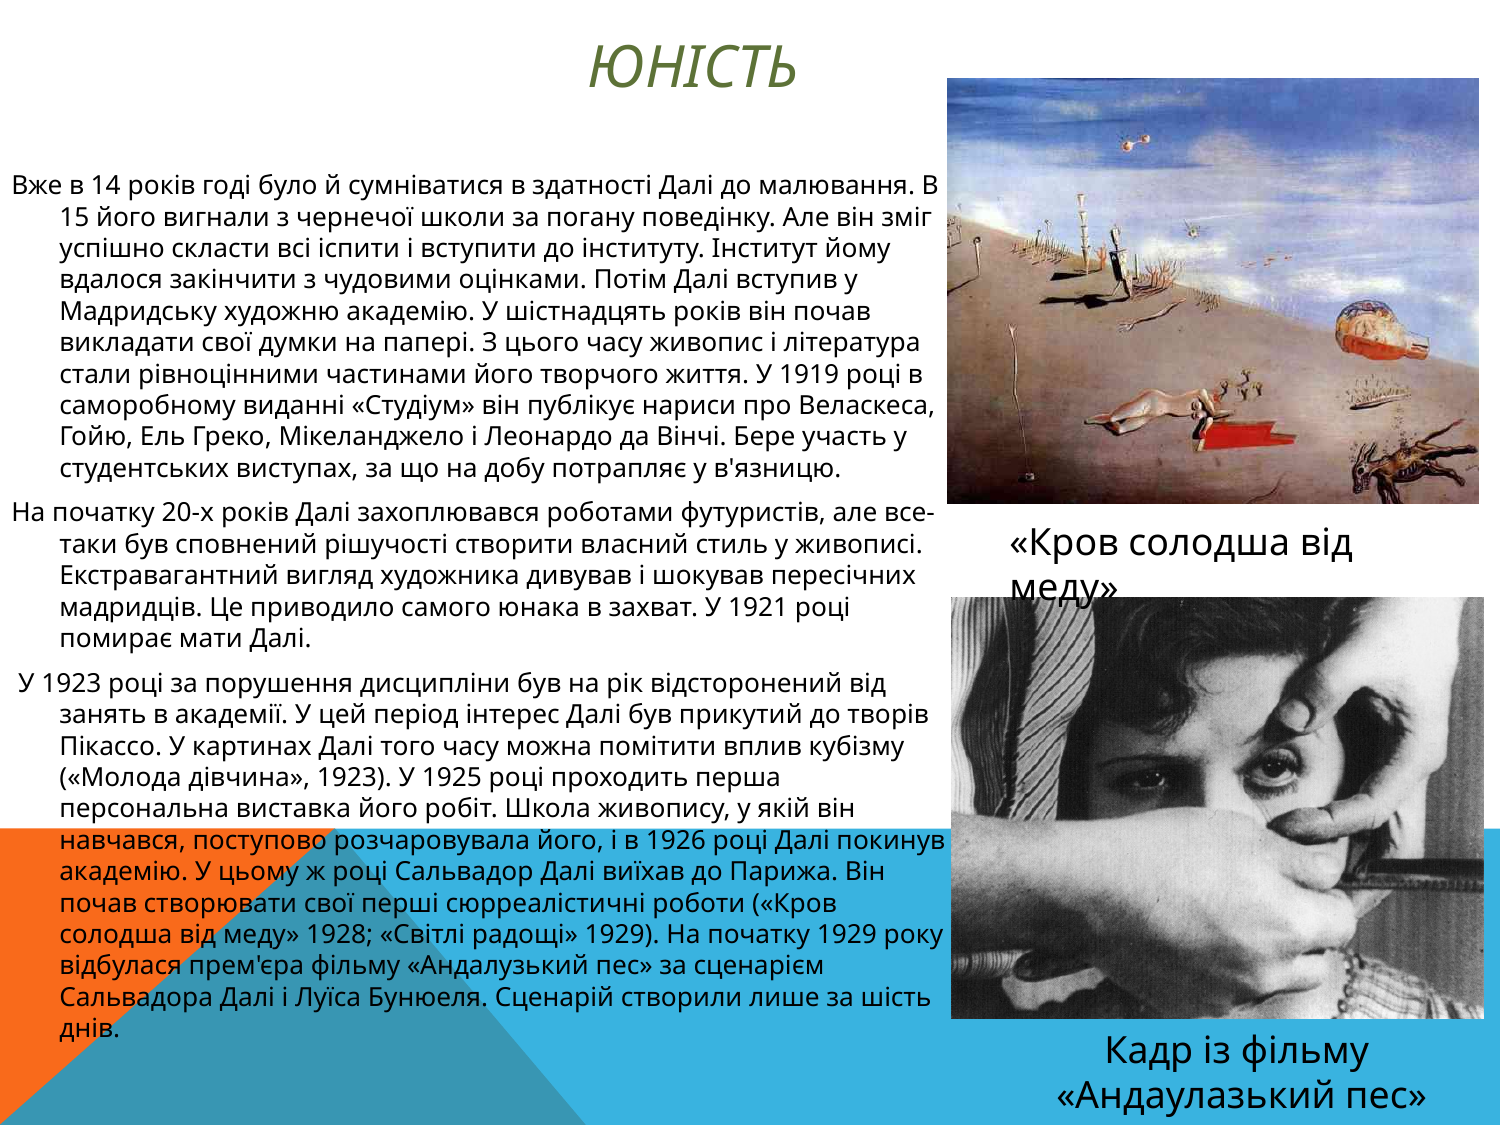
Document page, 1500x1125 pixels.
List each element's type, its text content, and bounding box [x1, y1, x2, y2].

text_box Кадр із фільму «Андаулазький пес» [984, 1018, 1490, 1124]
text_box «Кров солодша від меду» [994, 512, 1479, 596]
list Вже в 14 років годі було й сумніватися в здатності Далі до малювання. В 15 його вигнали з чернечої школи за погану поведінку. Але він зміг успішно скласти всі іспити і вступити до інституту. Інститут йому вдалося закінчити з чудовими оцінками. Потім Далі вступив у Мадридську художню академію. У шістнадцять років він почав викладати свої думки на папері. З цього часу живопис і література стали рівноцінними частинами його творчого життя. У 1919 році в саморобному виданні «Студіум» він публікує нариси про Веласкеса, Гойю, Ель Греко, Мікеланджело і Леонардо да Вінчі. Бере участь у студентських виступах, за що на добу потрапляє у в'язницю. На початку 20-х років Далі захоплювався роботами футуристів, але все-таки був сповнений рішучості створити власний стиль у живописі. Екстравагантний вигляд художника дивував і шокував пересічних мадридців. Це приводило самого юнака в захват. У 1921 році помирає мати Далі. У 1923 році за порушення дисципліни був на рік відсторонений від занять в академії. У цей період інтерес Далі був прикутий до творів Пікассо. У картинах Далі того часу можна помітити вплив кубізму («Молода дівчина», 1923). У 1925 році проходить перша персональна виставка його робіт. Школа живопису, у якій він навчався, поступово розчаровувала його, і в 1926 році Далі покинув академію. У цьому ж році Сальвадор Далі виїхав до Парижа. Він почав створювати свої перші сюрреалістичні роботи («Кров солодша від меду» 1928; «Світлі радощі» 1929). На початку 1929 року відбулася прем'єра фільму «Андалузький пес» за сценарієм Сальвадора Далі і Луїса Бунюеля. Сценарій створили лише за шість днів. [0, 160, 965, 1063]
title Юність [572, 19, 846, 110]
picture [951, 597, 1484, 1020]
picture [947, 77, 1480, 504]
